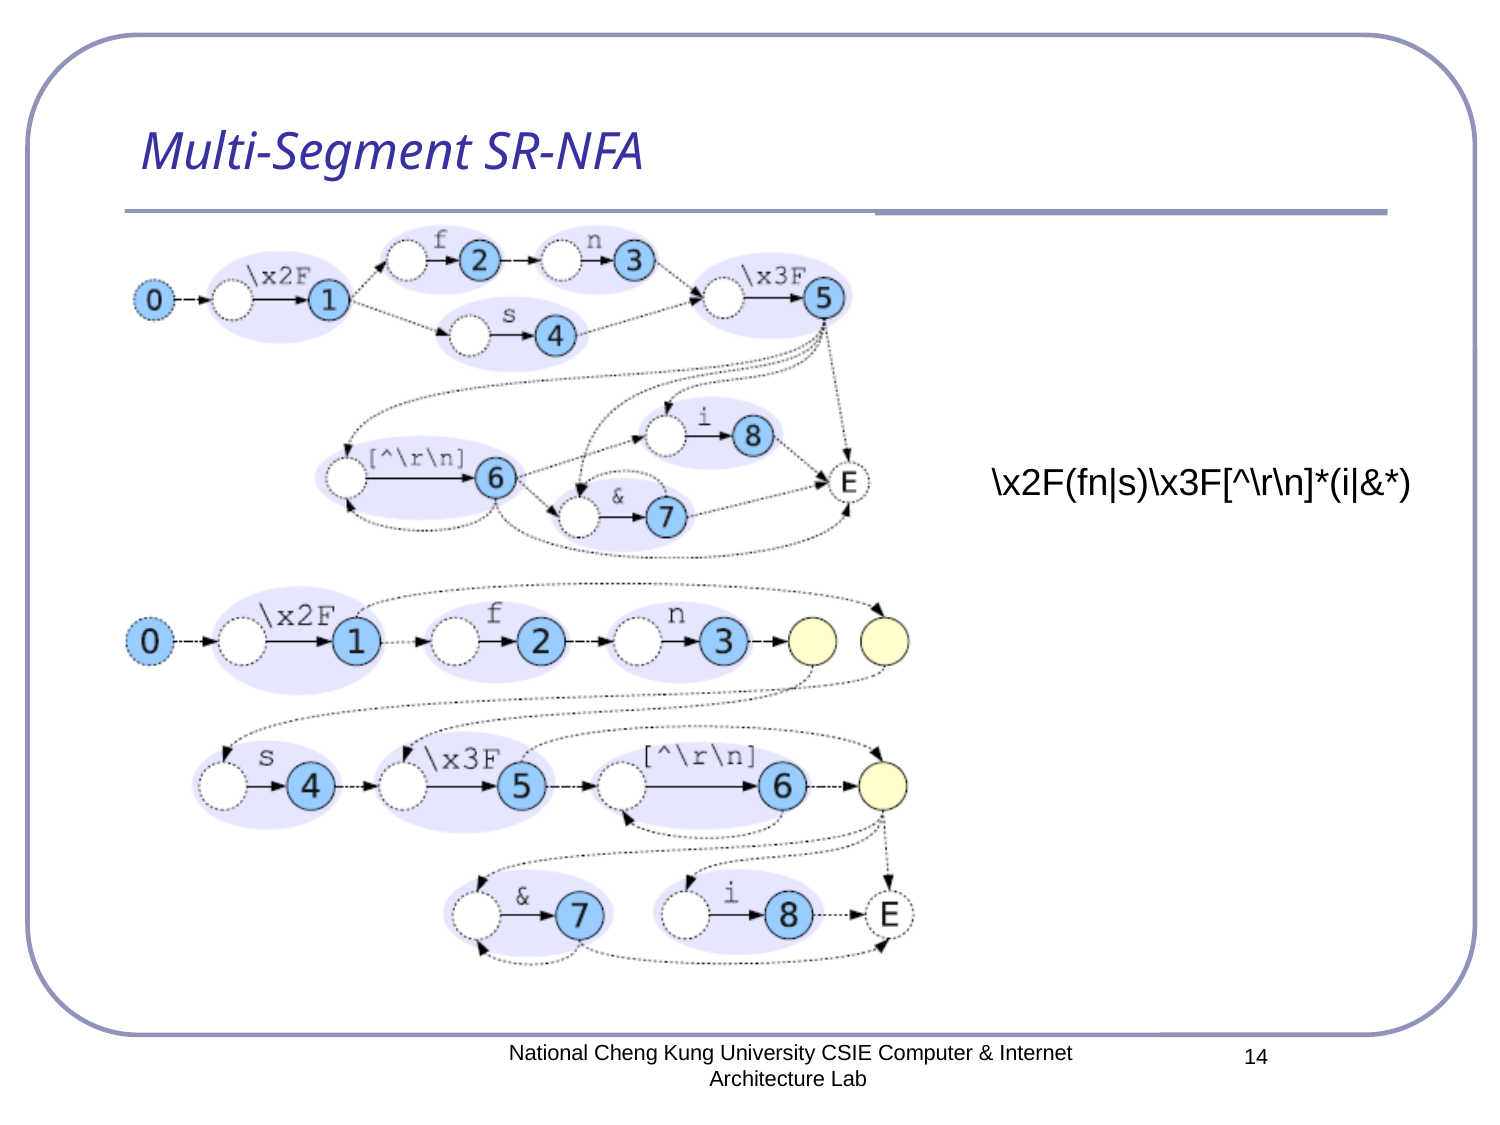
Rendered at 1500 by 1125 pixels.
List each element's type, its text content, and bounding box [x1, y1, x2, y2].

text_box \x2F(fn|s)\x3F[^\r\n]*(i|&*) [976, 450, 1428, 510]
footer National Cheng Kung University CSIE Computer & Internet Architecture Lab [466, 1030, 1117, 1107]
slide_number 14 [1124, 1034, 1388, 1111]
title Multi-Segment SR-NFA [125, 90, 1388, 188]
picture [124, 213, 875, 569]
picture [123, 579, 931, 978]
